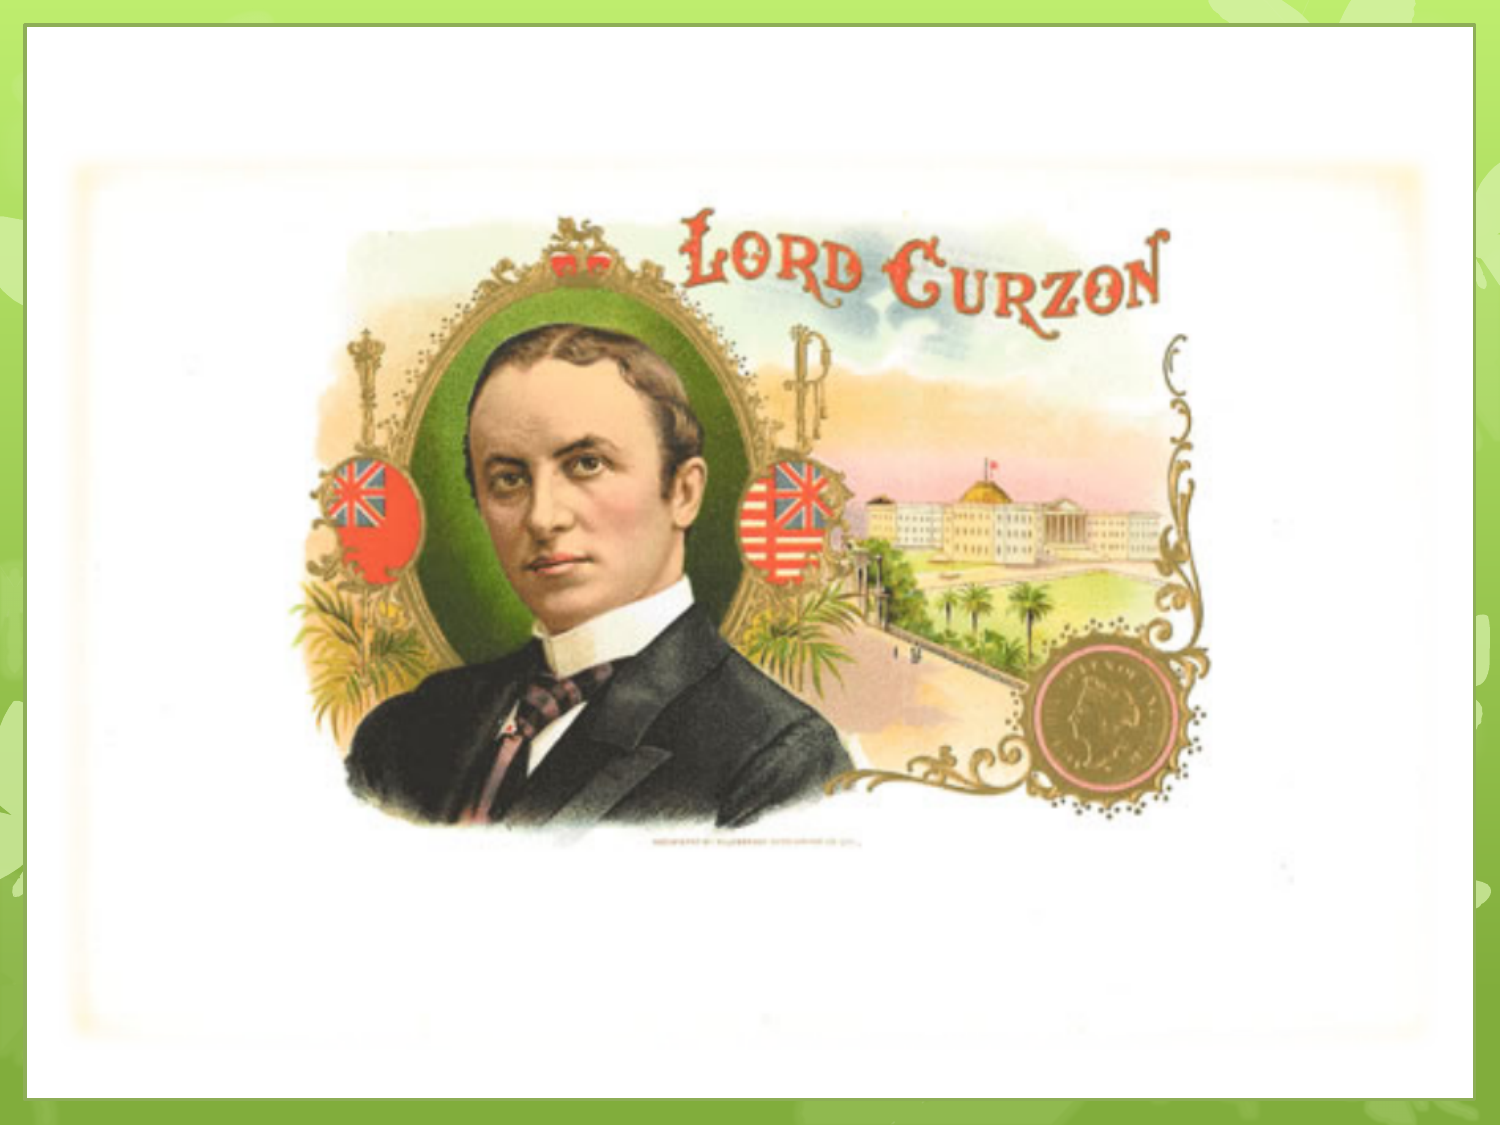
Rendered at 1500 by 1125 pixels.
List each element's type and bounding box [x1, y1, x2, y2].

text_box [23, 23, 1476, 1101]
picture [58, 149, 1438, 1051]
